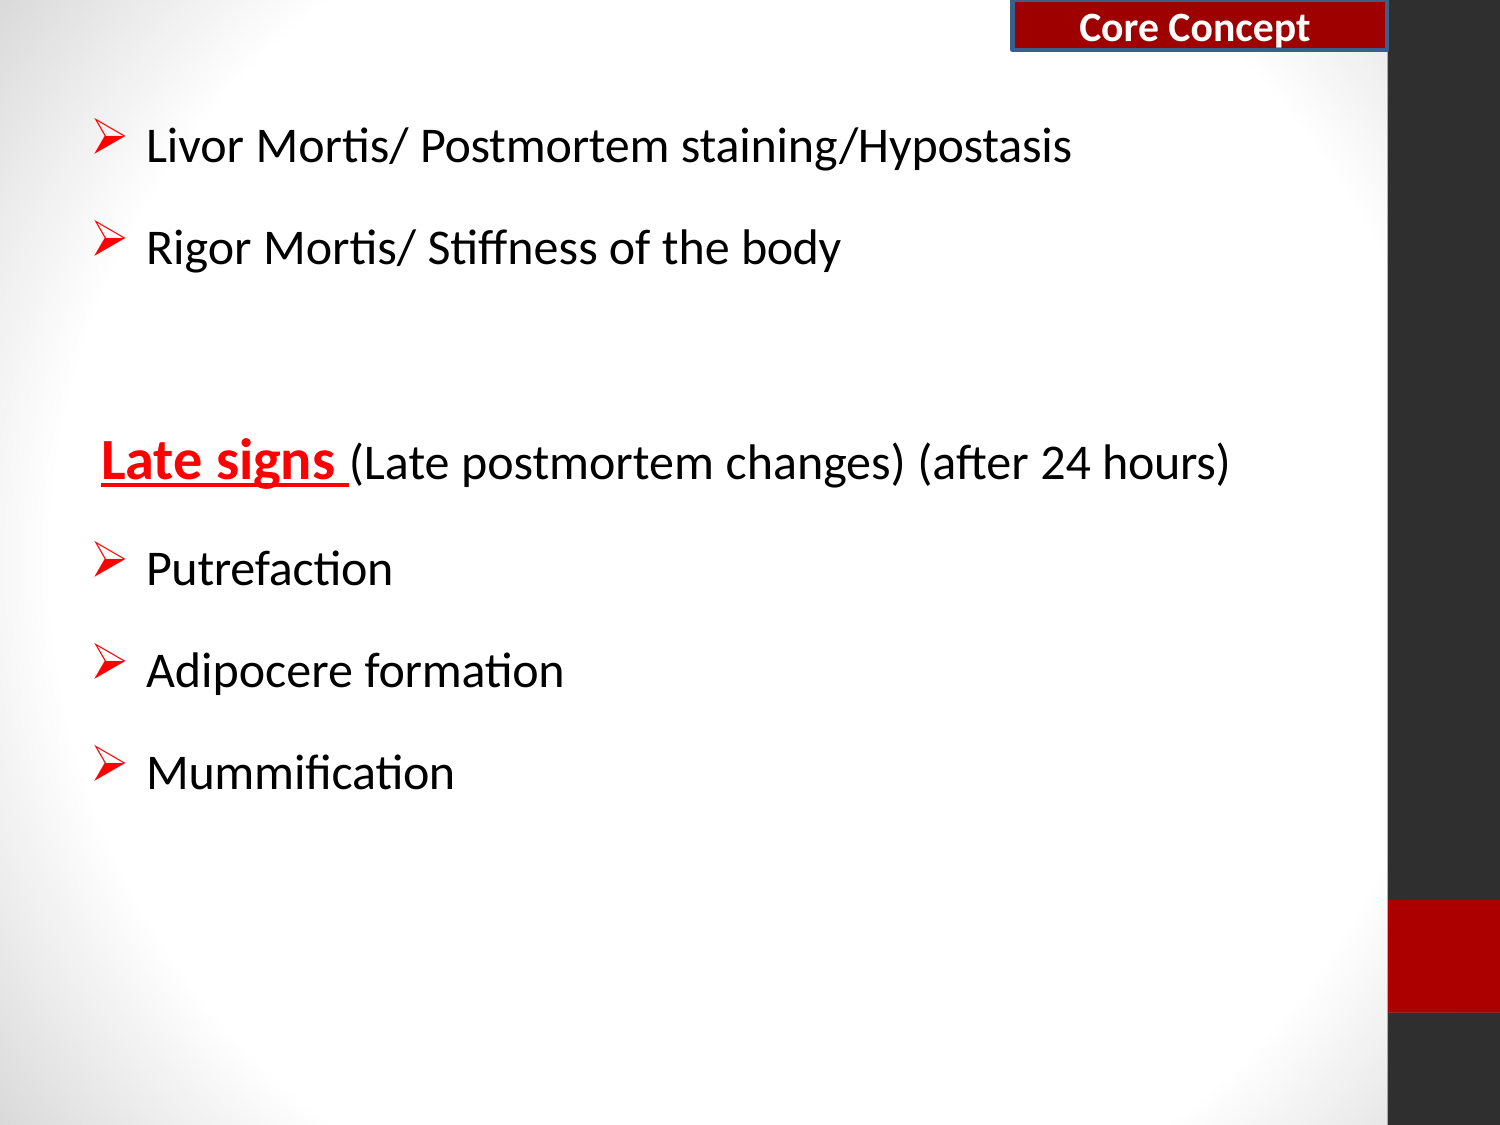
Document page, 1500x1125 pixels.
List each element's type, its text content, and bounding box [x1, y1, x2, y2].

picture [0, 0, 1387, 1125]
text_box Core Concept [1010, 0, 1389, 52]
text_box Livor Mortis/ Postmortem staining/Hypostasis Rigor Mortis/ Stiffness of the body Late signs (Late postmortem changes) (after 24 hours) Putrefaction Adipocere formation Mummification [87, 110, 1236, 800]
